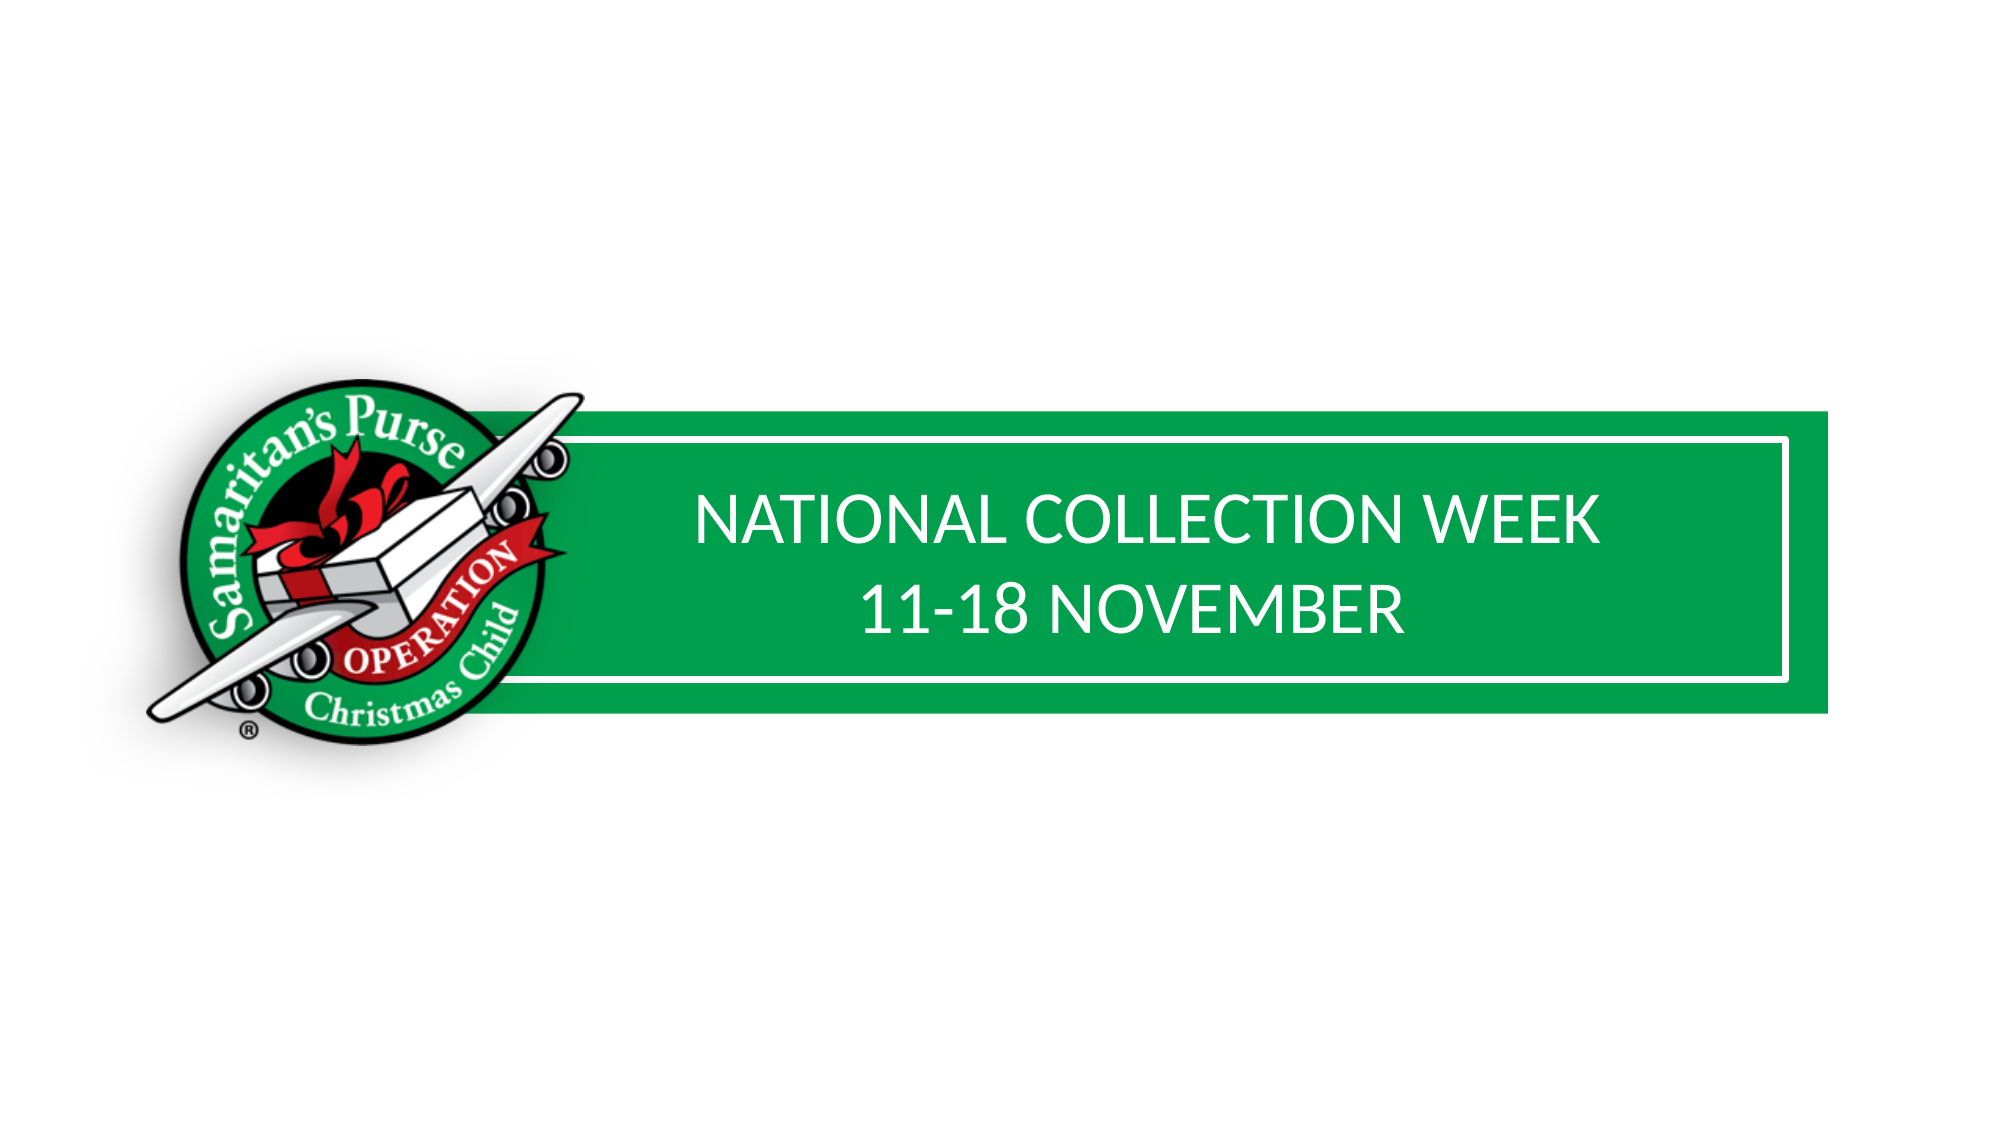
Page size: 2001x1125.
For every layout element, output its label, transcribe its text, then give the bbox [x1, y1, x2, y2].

text_box NATIONAL COLLECTION WEEK 11-18 NOVEMBER [669, 461, 1627, 746]
text_box [591, 438, 1788, 682]
text_box [590, 409, 1830, 716]
picture [146, 379, 585, 746]
